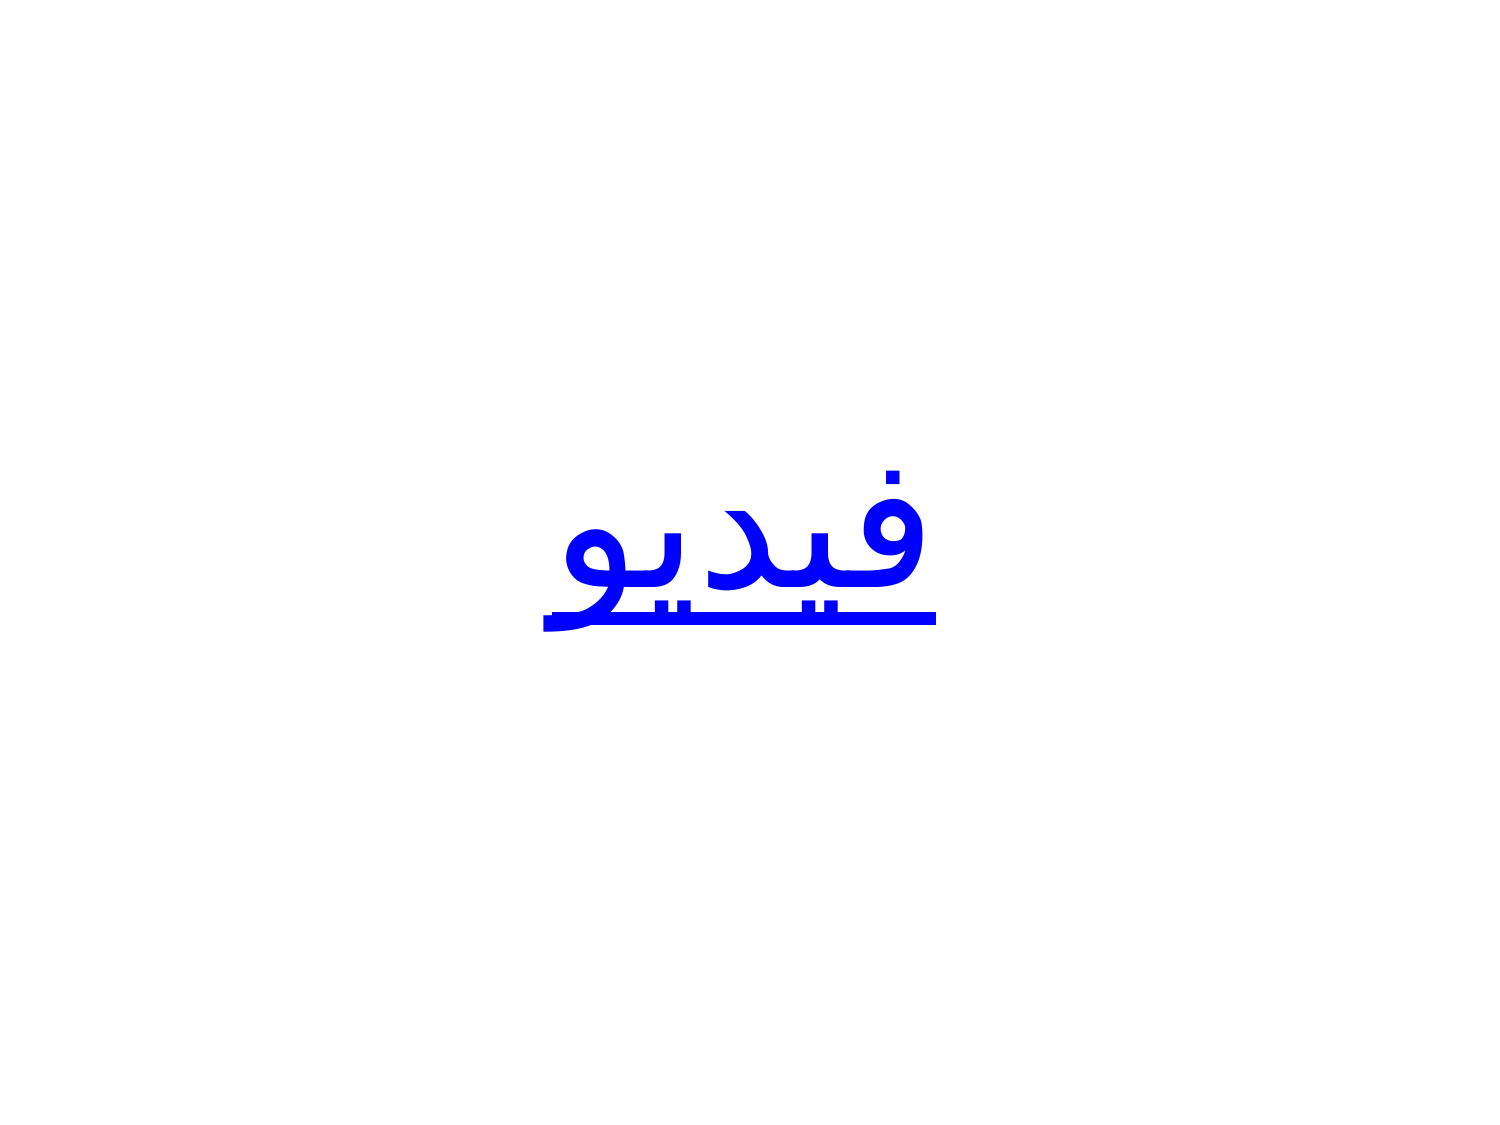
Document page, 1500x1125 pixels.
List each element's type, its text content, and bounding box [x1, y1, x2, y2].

text_box فيديو [324, 397, 1164, 651]
